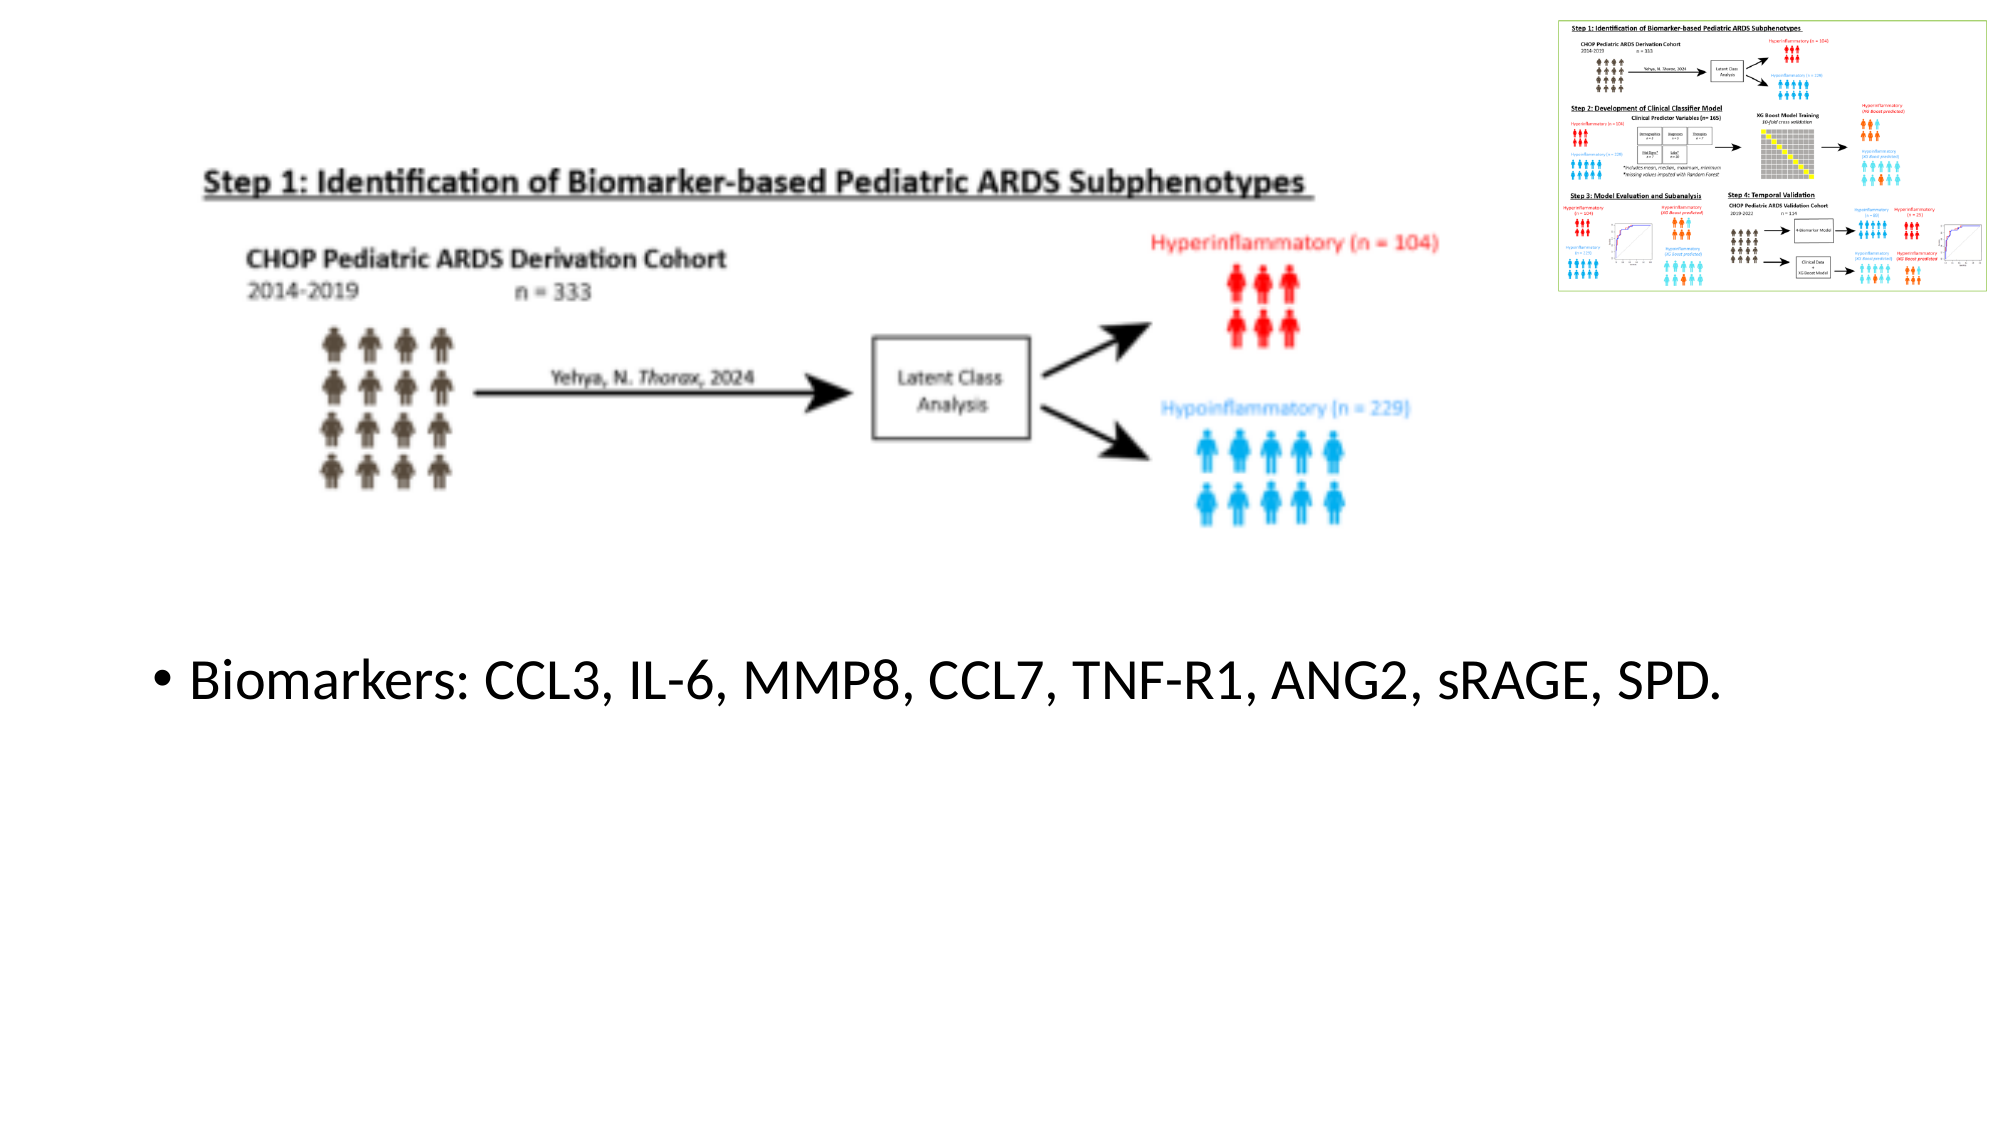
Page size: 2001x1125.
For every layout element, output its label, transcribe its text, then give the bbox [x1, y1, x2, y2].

picture [1553, 20, 1988, 292]
picture [148, 155, 1471, 534]
list Biomarkers: CCL3, IL-6, MMP8, CCL7, TNF-R1, ANG2, sRAGE, SPD. [137, 299, 1863, 1014]
